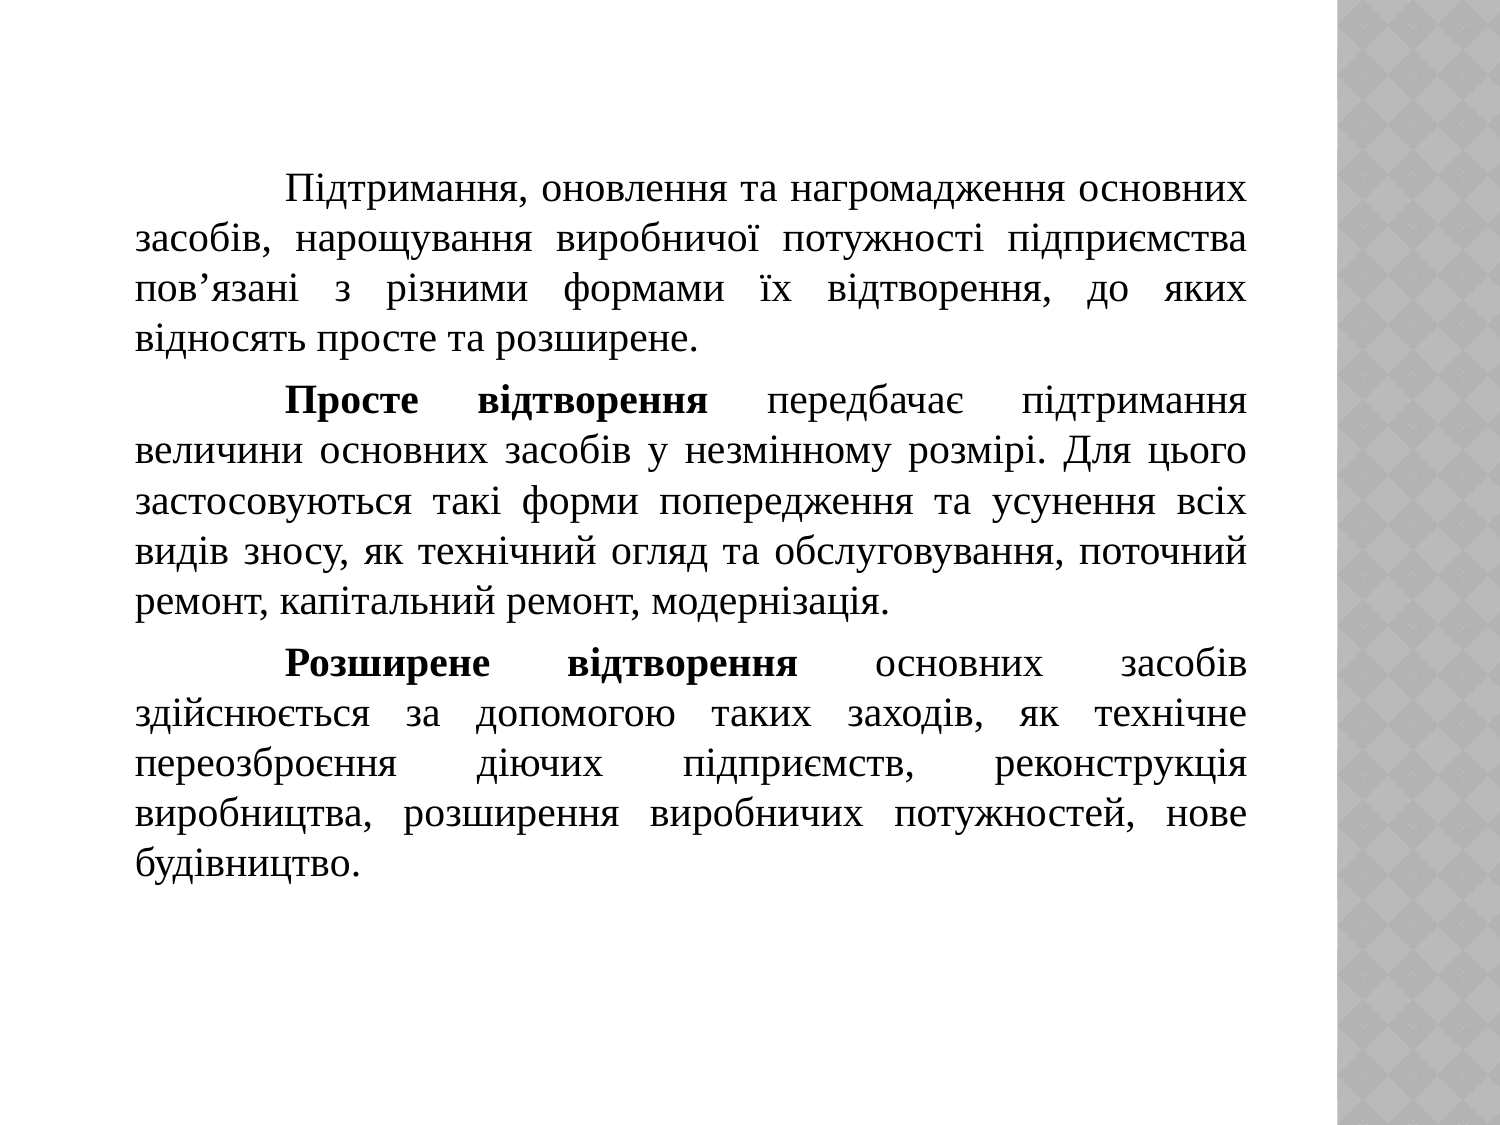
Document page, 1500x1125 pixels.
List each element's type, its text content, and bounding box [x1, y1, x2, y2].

list Підтримання, оновлення та нагромадження основних засобів, нарощування виробничої потужності підприємства пов’язані з різними формами їх відтворення, до яких відносять просте та розширене. Просте відтворення передбачає підтримання величини основних засобів у незмінному розмірі. Для цього застосовуються такі форми попередження та усунення всіх видів зносу, як технічний огляд та обслуговування, поточний ремонт, капітальний ремонт, модернізація. Розширене відтворення основних засобів здійснюється за допомогою таких заходів, як технічне переозброєння діючих підприємств, реконструкція виробництва, розширення виробничих потужностей, нове будівництво. [75, 152, 1263, 1059]
